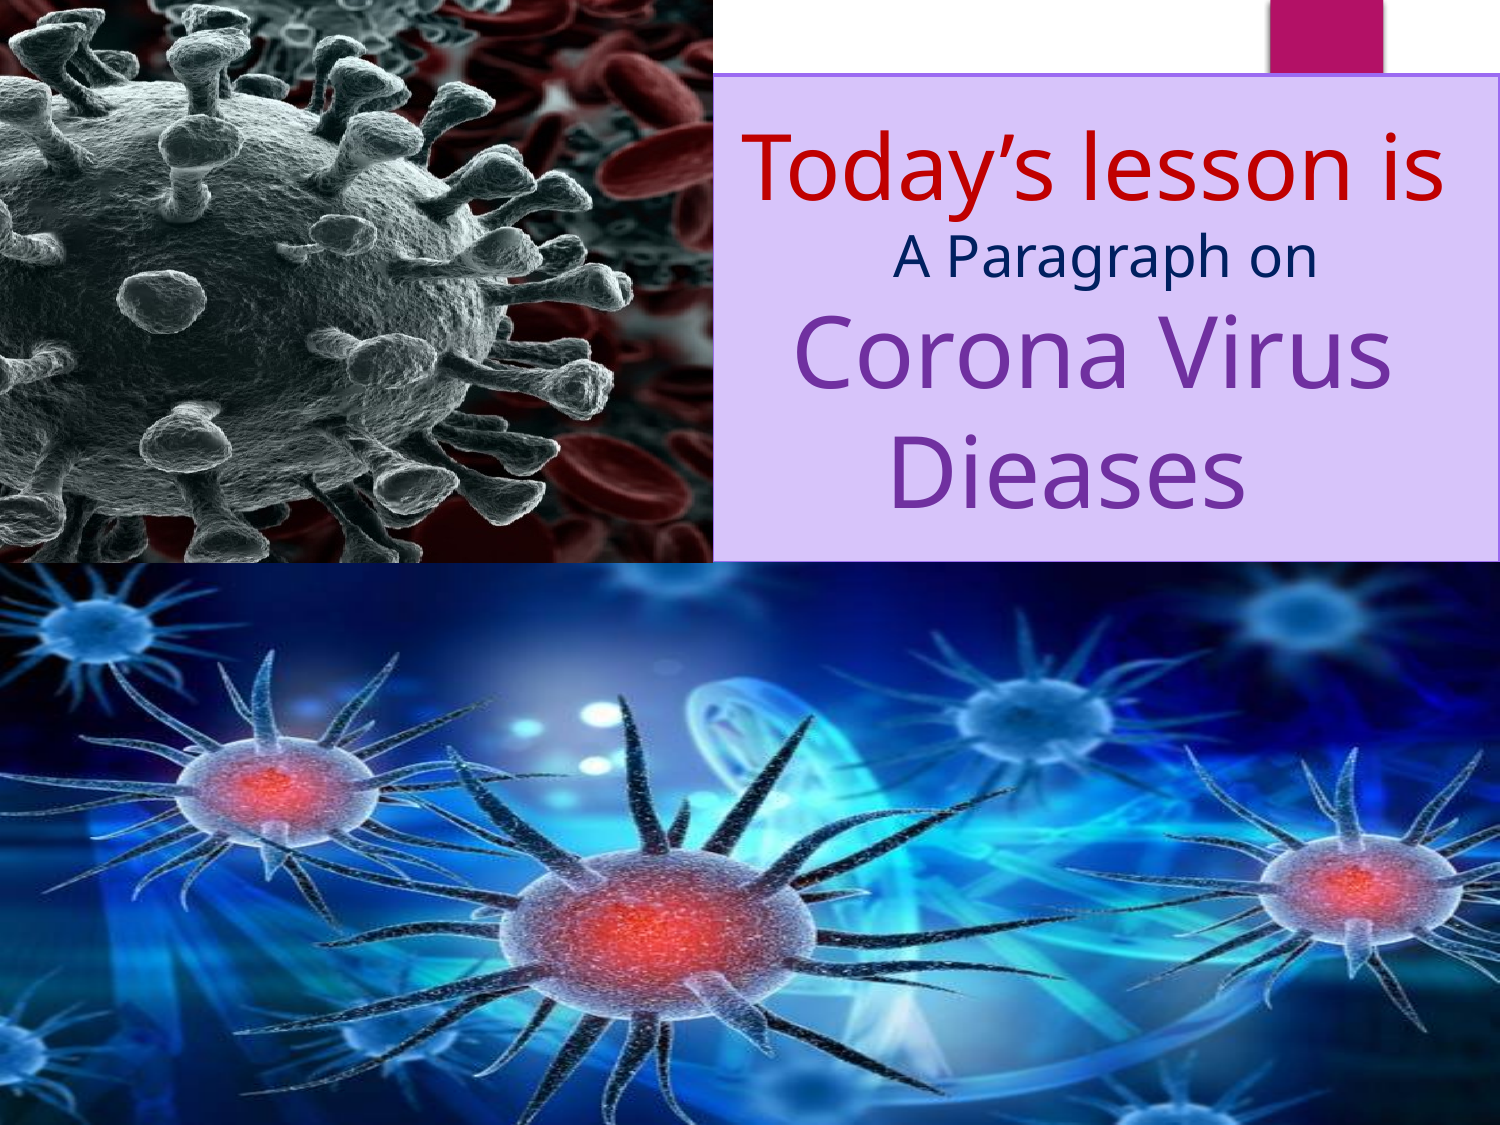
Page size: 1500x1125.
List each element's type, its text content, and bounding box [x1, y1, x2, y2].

text_box Today’s lesson is A Paragraph on Corona Virus Dieases [720, 73, 1500, 562]
picture [0, 0, 1500, 1125]
